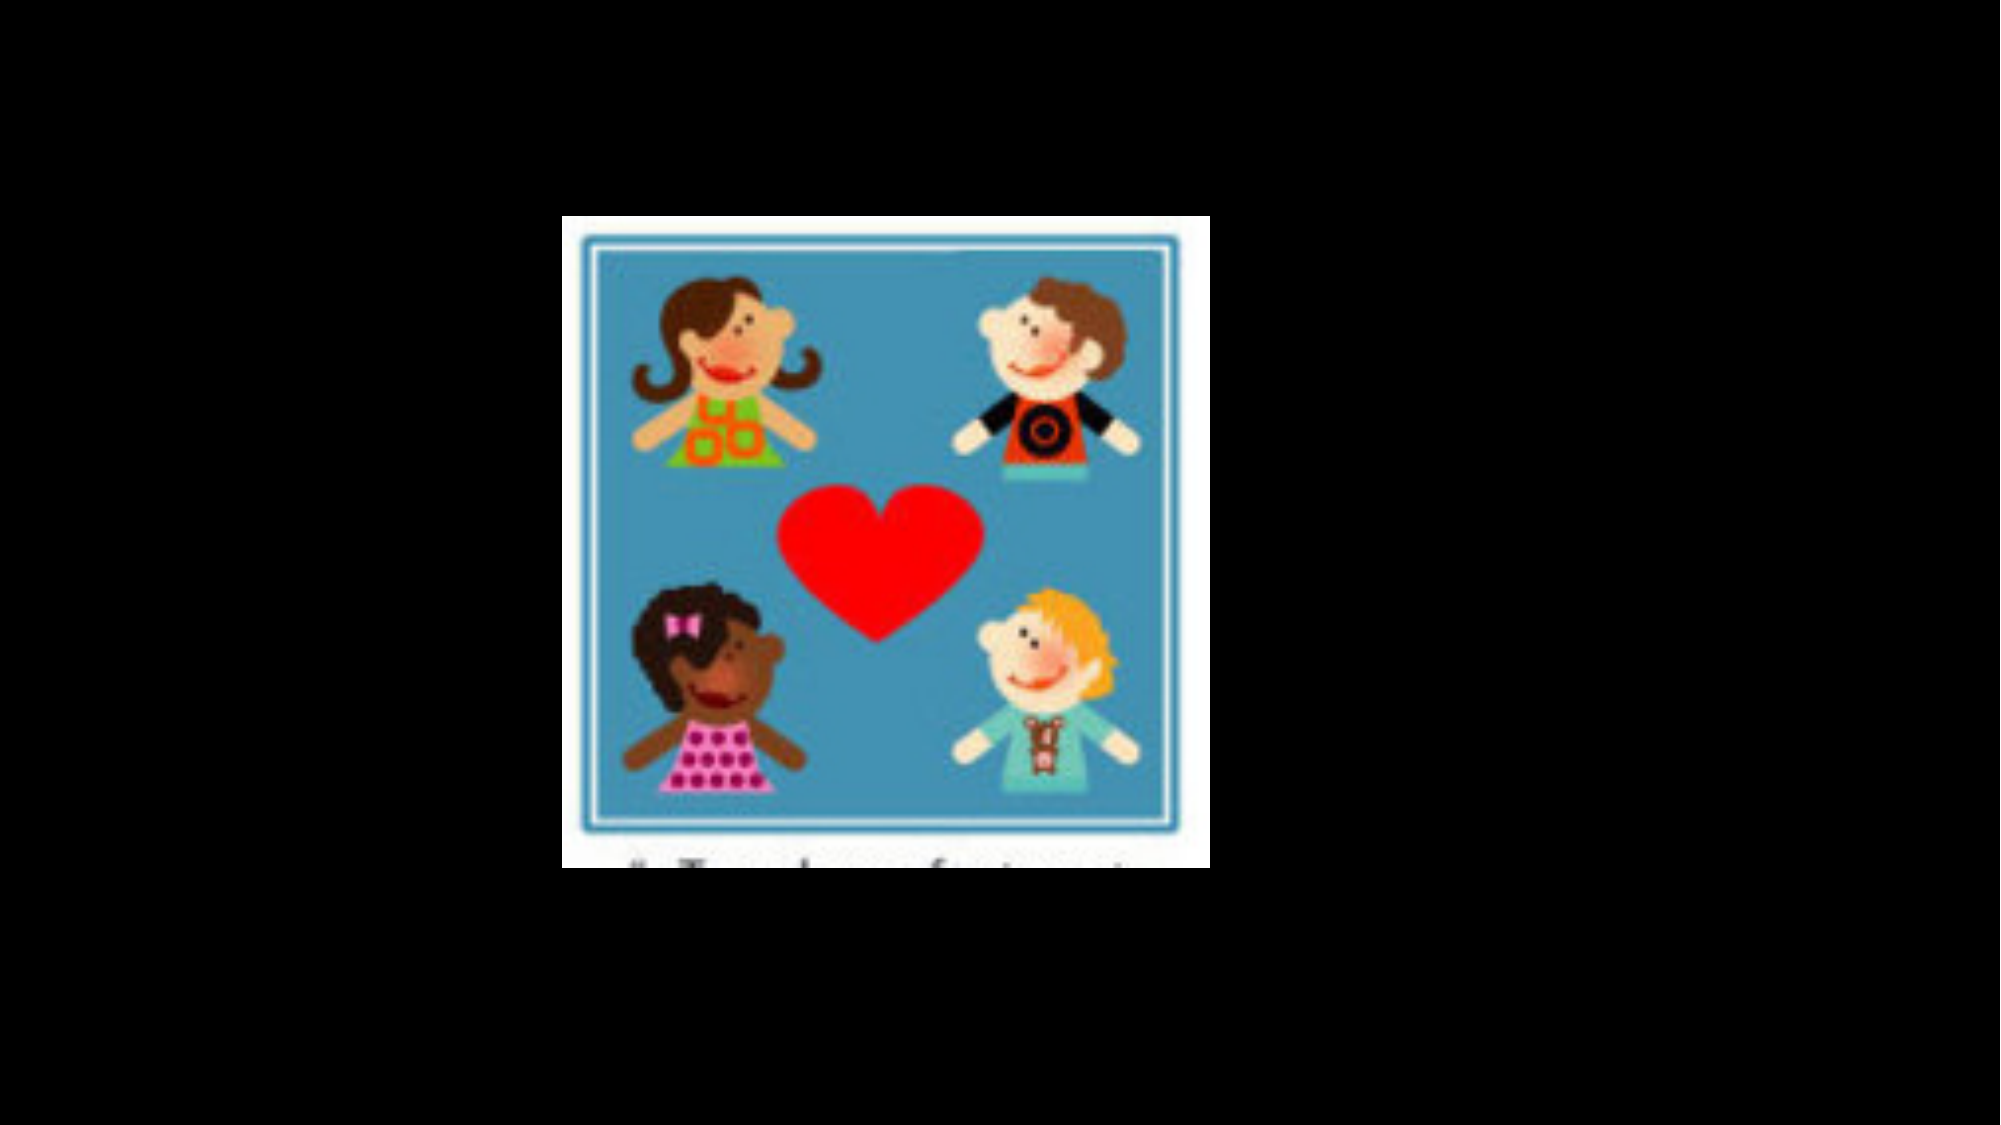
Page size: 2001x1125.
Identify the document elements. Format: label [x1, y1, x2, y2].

picture [562, 216, 1210, 868]
